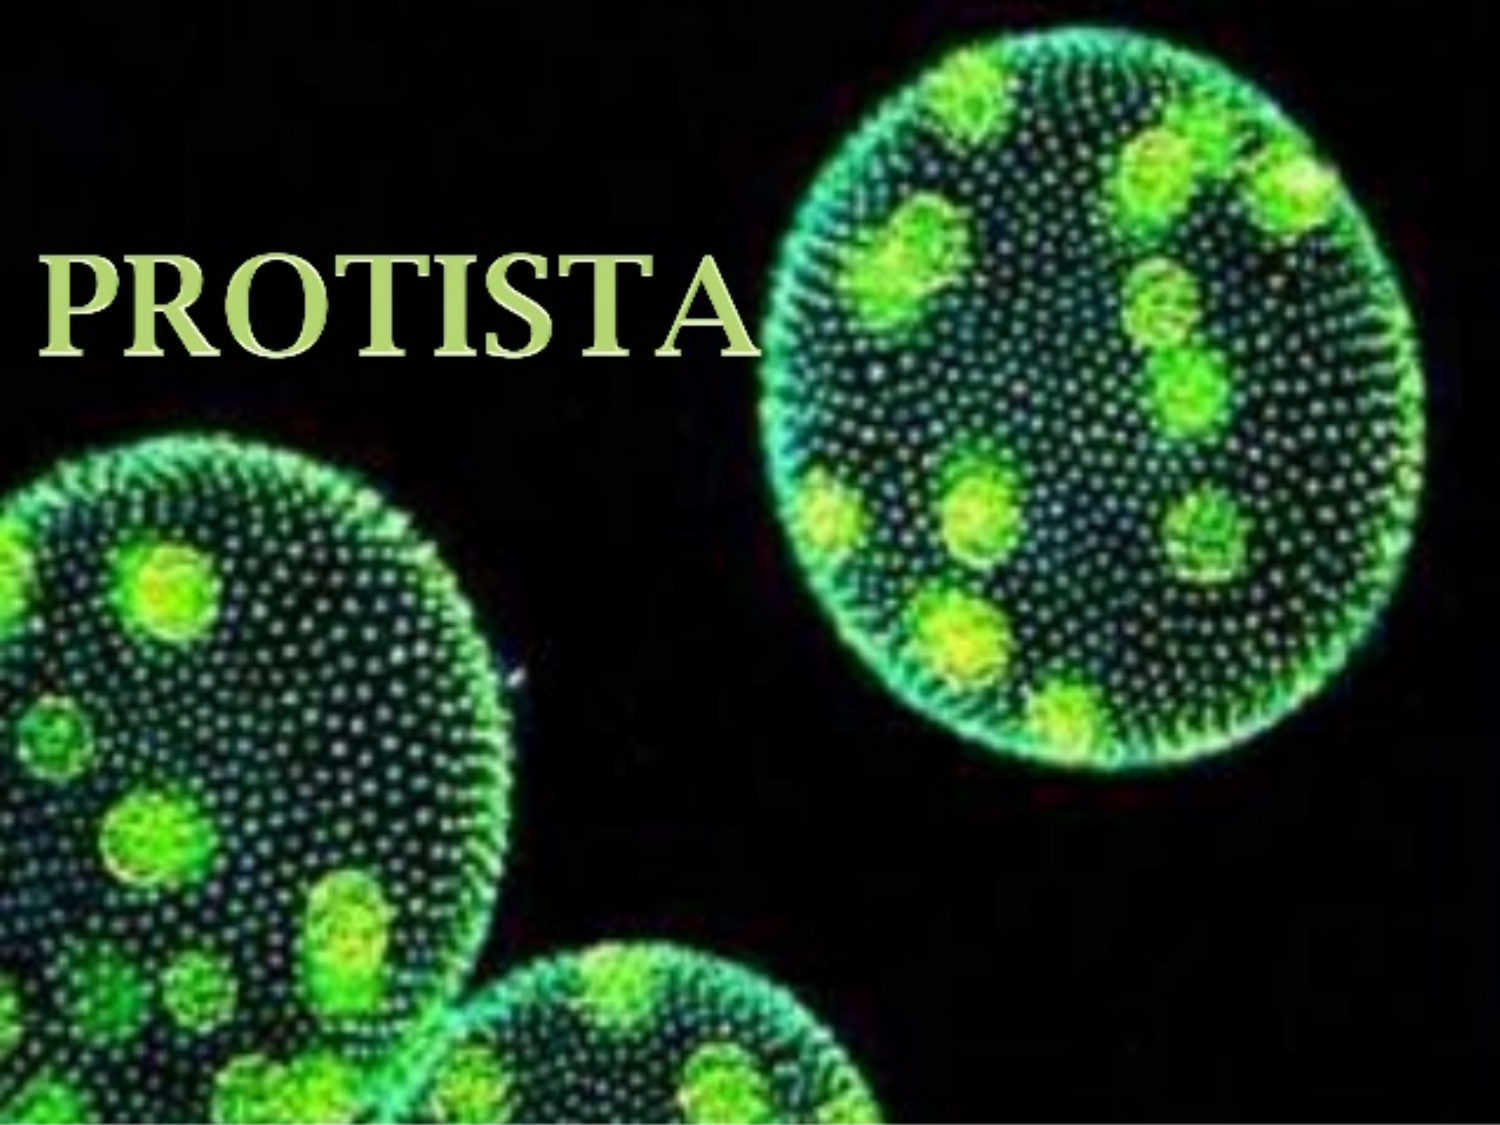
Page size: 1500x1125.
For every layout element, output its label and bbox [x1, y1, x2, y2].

list [0, 0, 1500, 1125]
